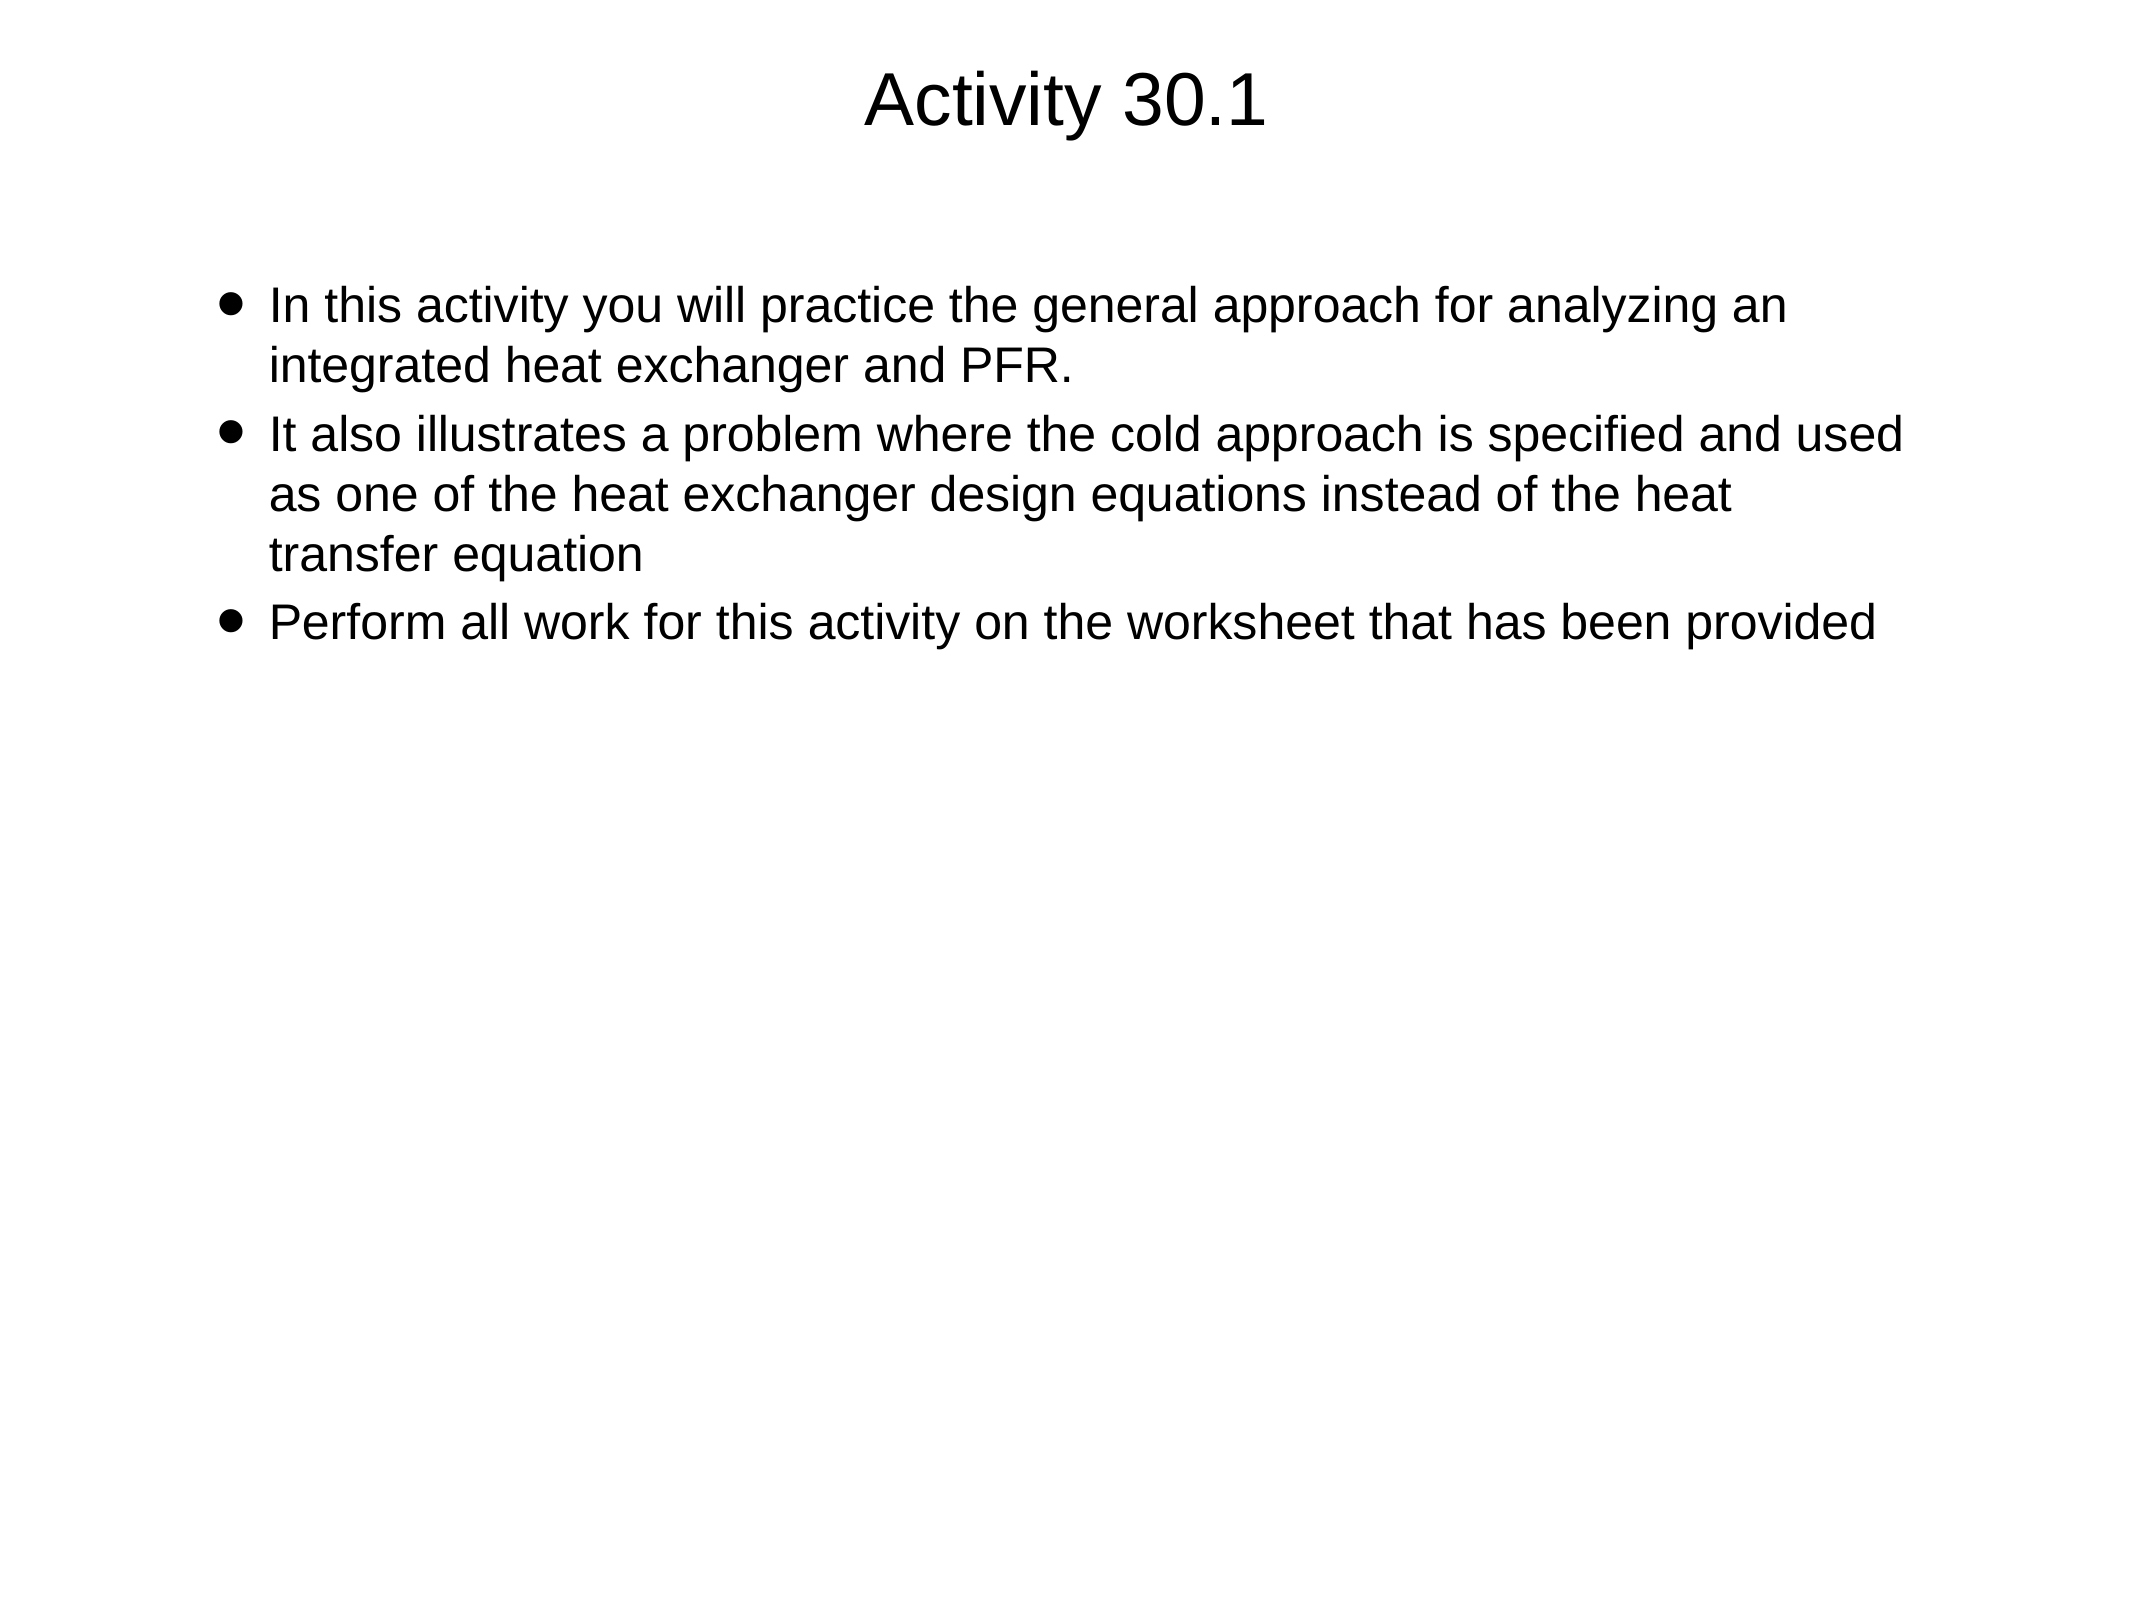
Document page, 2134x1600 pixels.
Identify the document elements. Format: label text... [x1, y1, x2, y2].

title Activity 30.1 [208, 41, 1925, 250]
list In this activity you will practice the general approach for analyzing an integrated heat exchanger and PFR. It also illustrates a problem where the cold approach is specified and used as one of the heat exchanger design equations instead of the heat transfer equation Perform all work for this activity on the worksheet that has been provided [208, 264, 1925, 1463]
